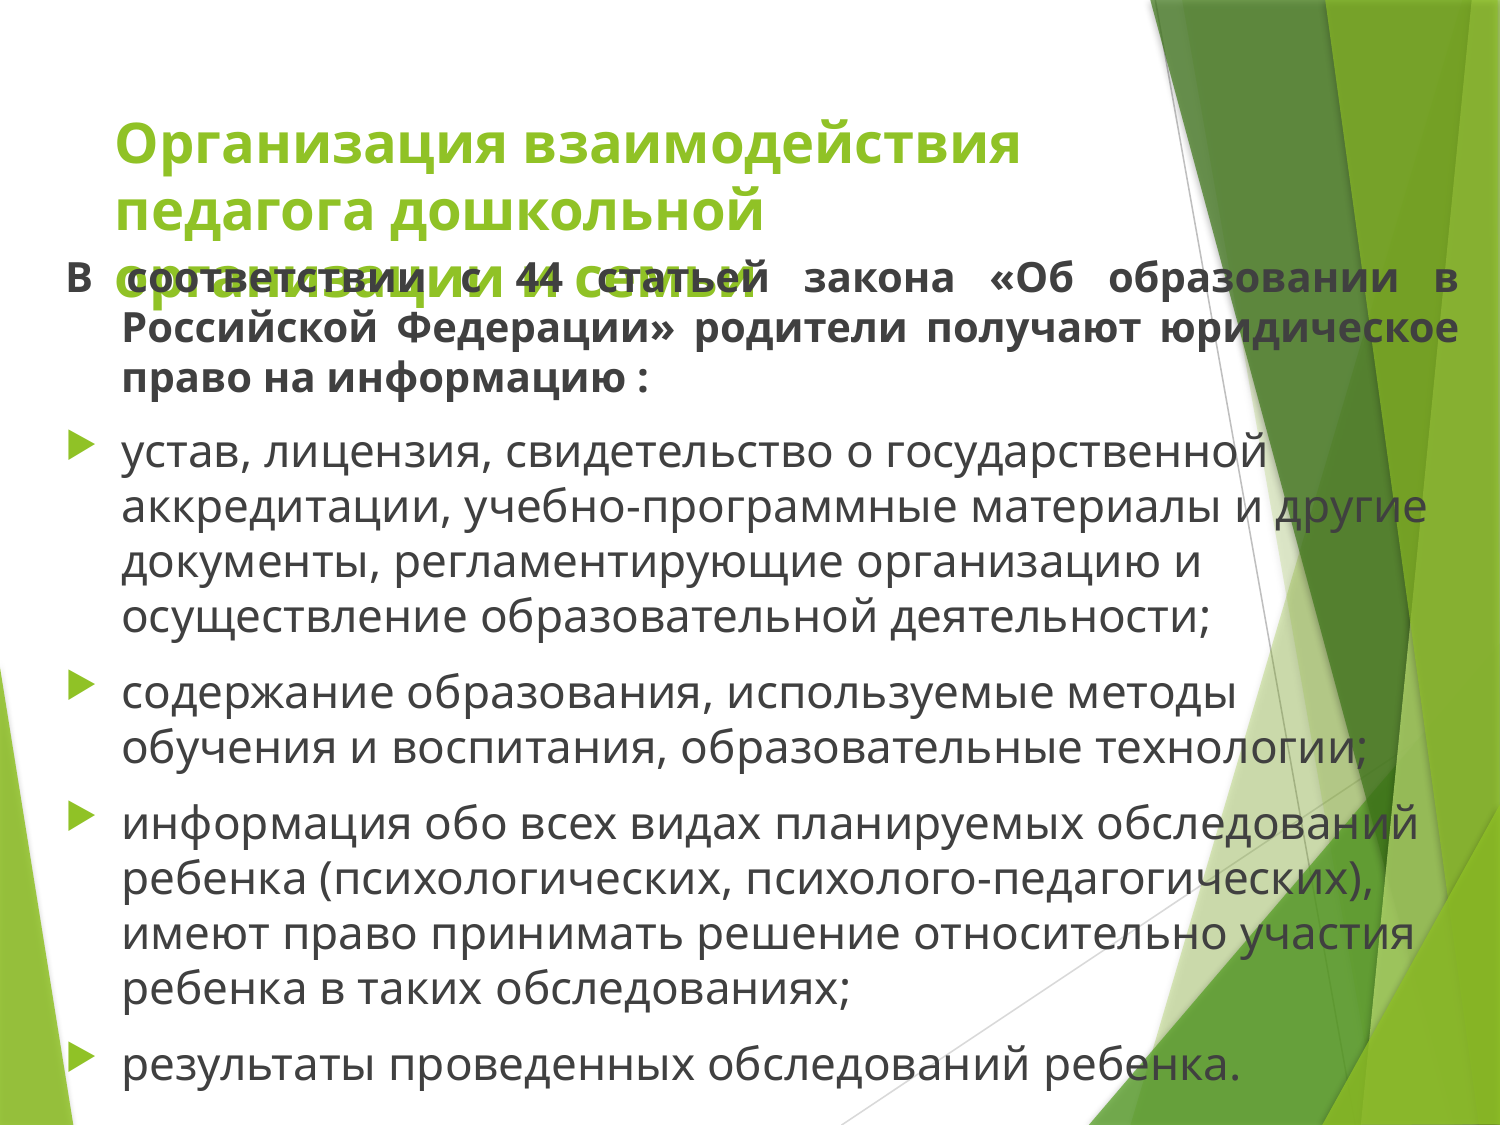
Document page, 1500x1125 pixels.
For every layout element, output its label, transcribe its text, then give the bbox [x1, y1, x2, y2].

list В соответствии с 44 статьей закона «Об образовании в Российской Федерации» родители получают юридическое право на информацию : устав, лицензия, свидетельство о государственной аккредитации, учебно-программные материалы и другие документы, регламентирующие организацию и осуществление образовательной деятельности; содержание образования, используемые методы обучения и воспитания, образовательные технологии; информация обо всех видах планируемых обследований ребенка (психологических, психолого-педагогических), имеют право принимать решение относительно участия ребенка в таких обследованиях; результаты проведенных обследований ребенка. [50, 243, 1475, 1071]
title Организация взаимодействия педагога дошкольной организации и семьи [99, 99, 1142, 243]
